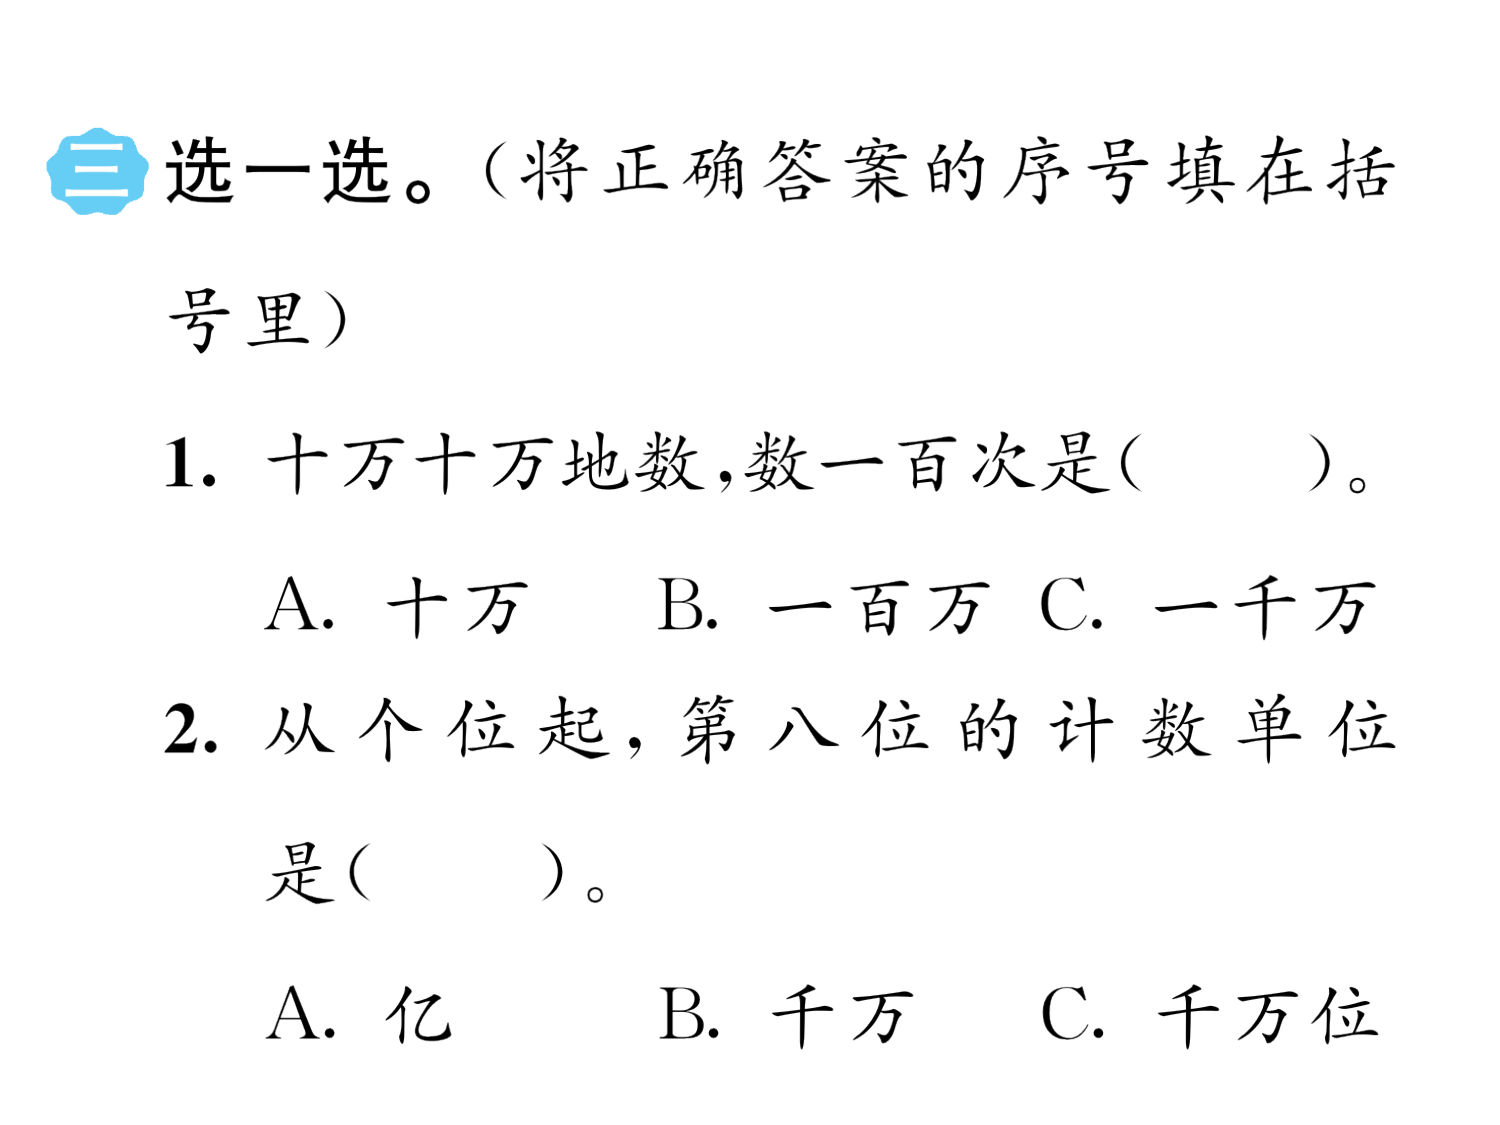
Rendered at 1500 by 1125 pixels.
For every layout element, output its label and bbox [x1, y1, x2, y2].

picture [41, 89, 1500, 1076]
